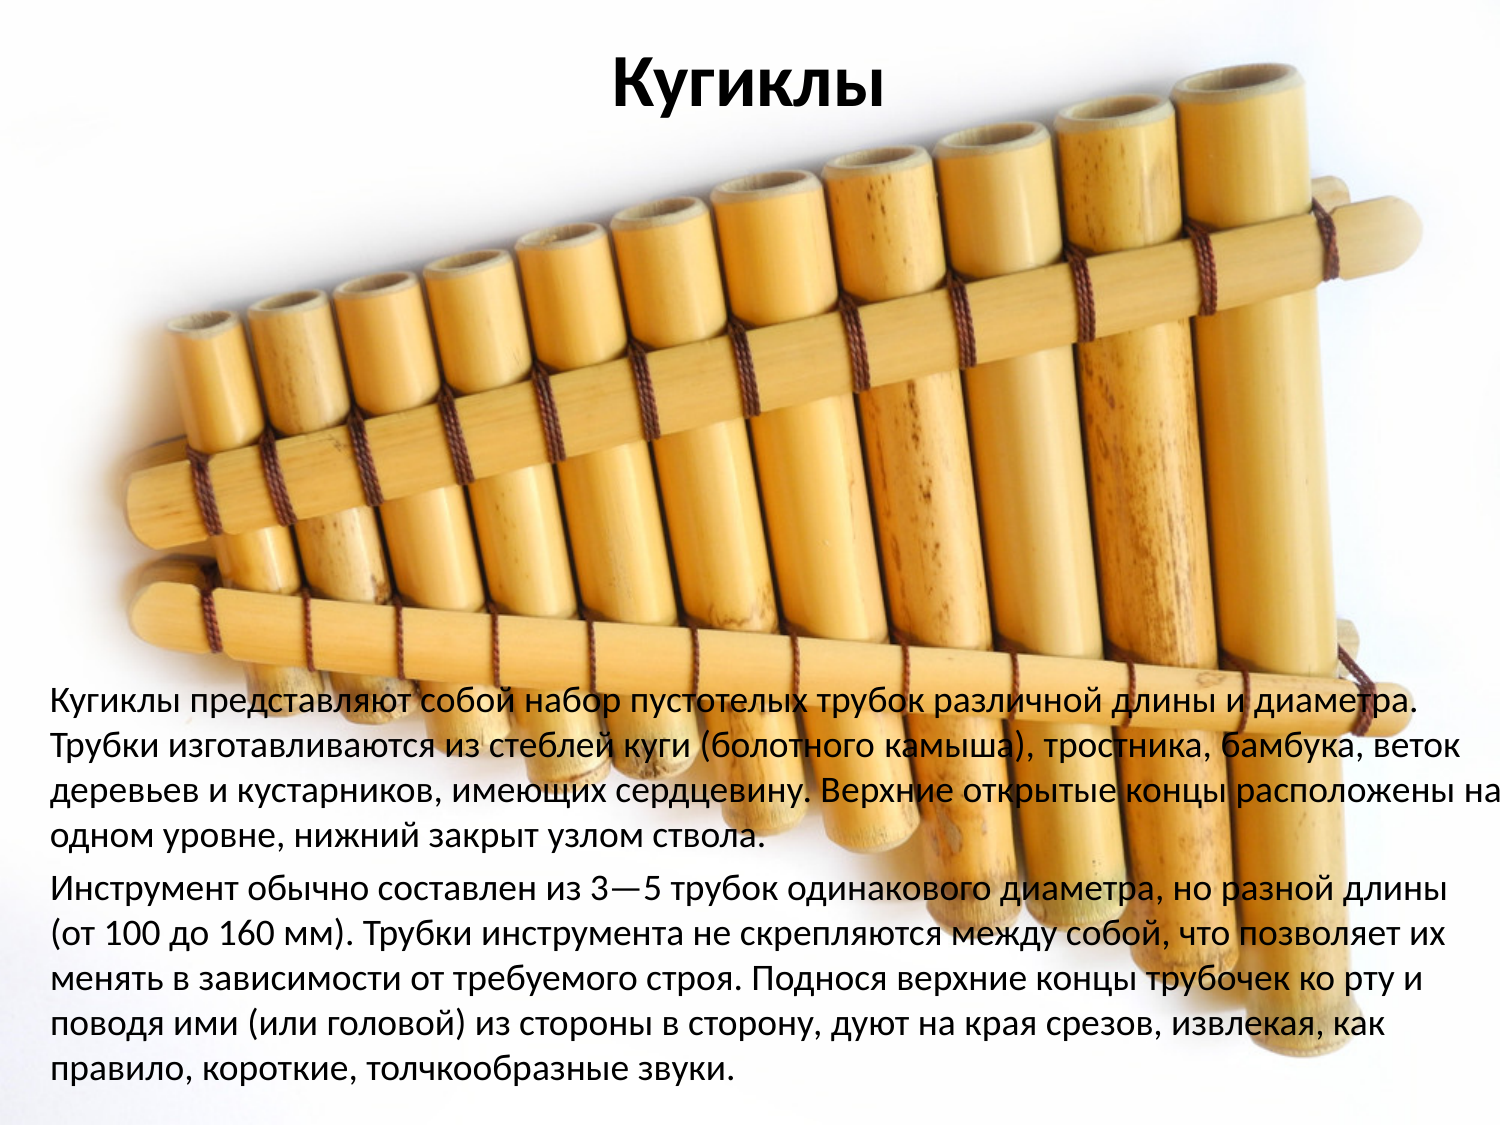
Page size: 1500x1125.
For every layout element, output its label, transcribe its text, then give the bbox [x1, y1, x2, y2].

text_box Инструмент обычно составлен из 3—5 трубок одинакового диаметра, но разной длины (от 100 до 160 мм). Трубки инструмента не скрепляются между собой, что позволяет их менять в зависимости от требуемого строя. Поднося верхние концы трубочек ко рту и поводя ими (или головой) из стороны в сторону, дуют на края срезов, извлекая, как правило, короткие, толчкообразные звуки. [35, 855, 1500, 1096]
picture [0, 0, 1500, 1125]
title Кугиклы [75, 23, 1425, 129]
text_box Кугиклы представляют собой набор пустотелых трубок различной длины и диаметра. Трубки изготавливаются из стеблей куги (болотного камыша), тростника, бамбука, веток деревьев и кустарников, имеющих сердцевину. Верхние открытые концы расположены на одном уровне, нижний закрыт узлом ствола. [35, 667, 1500, 855]
